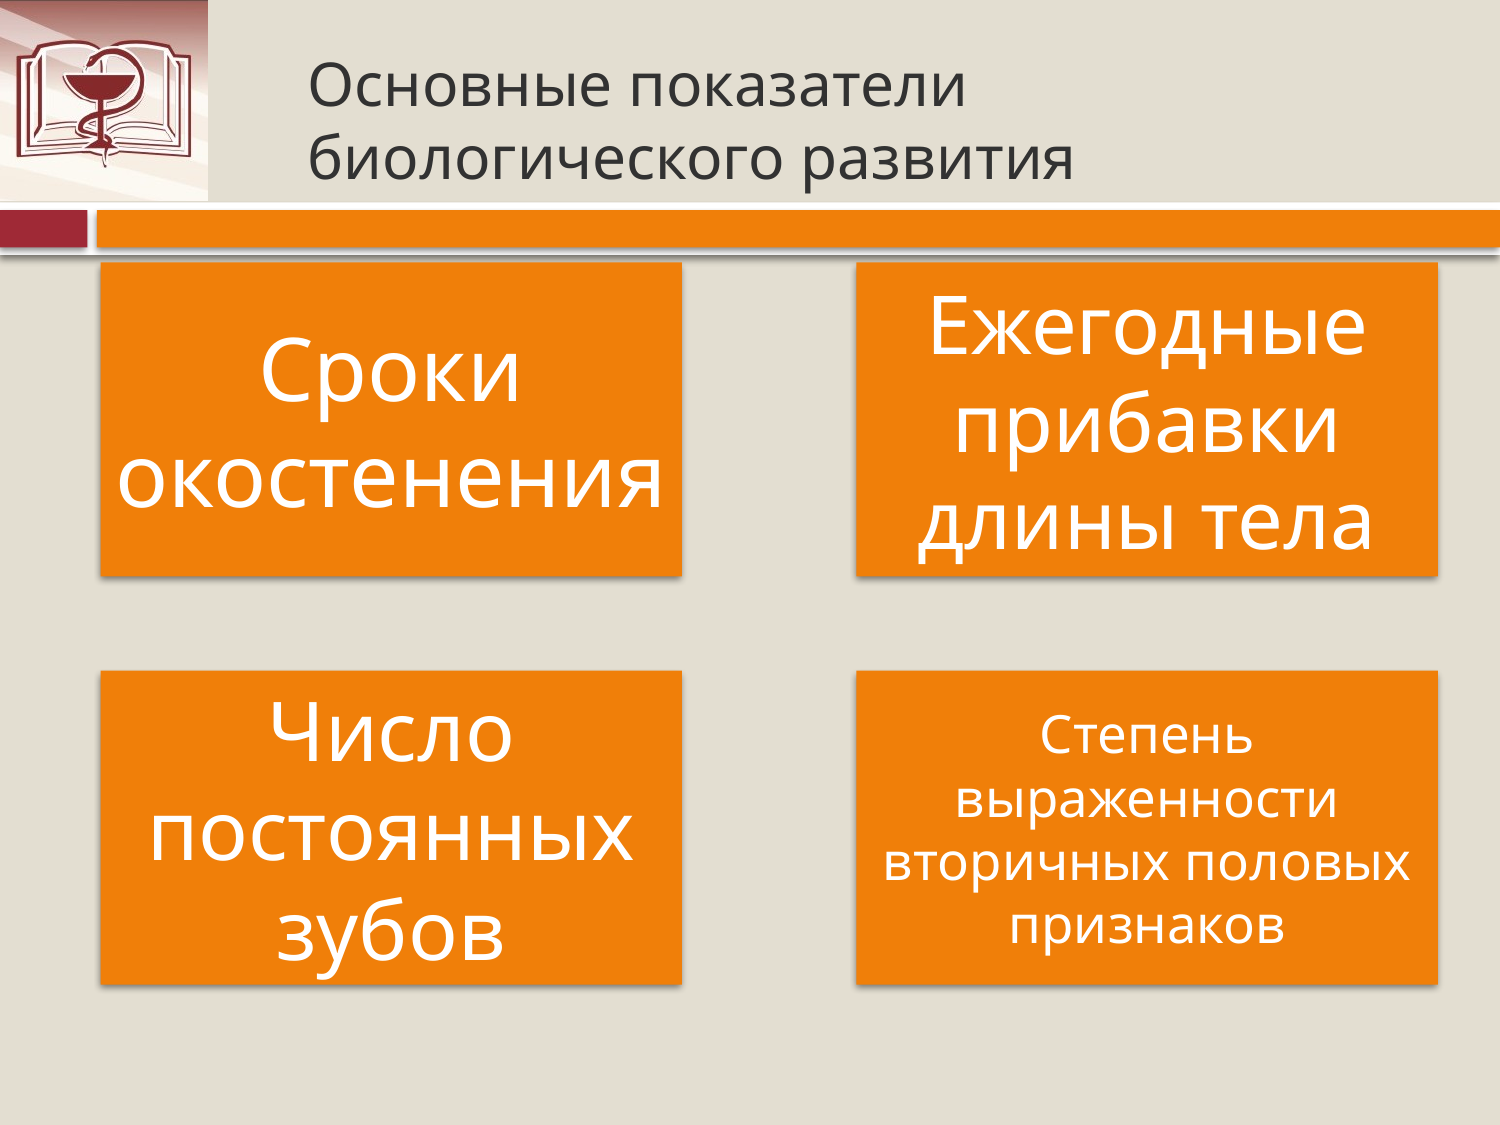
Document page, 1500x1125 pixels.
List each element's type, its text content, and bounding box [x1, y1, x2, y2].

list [100, 262, 1439, 1001]
picture [0, 0, 208, 202]
title Основные показатели биологического развития [292, 37, 1438, 200]
